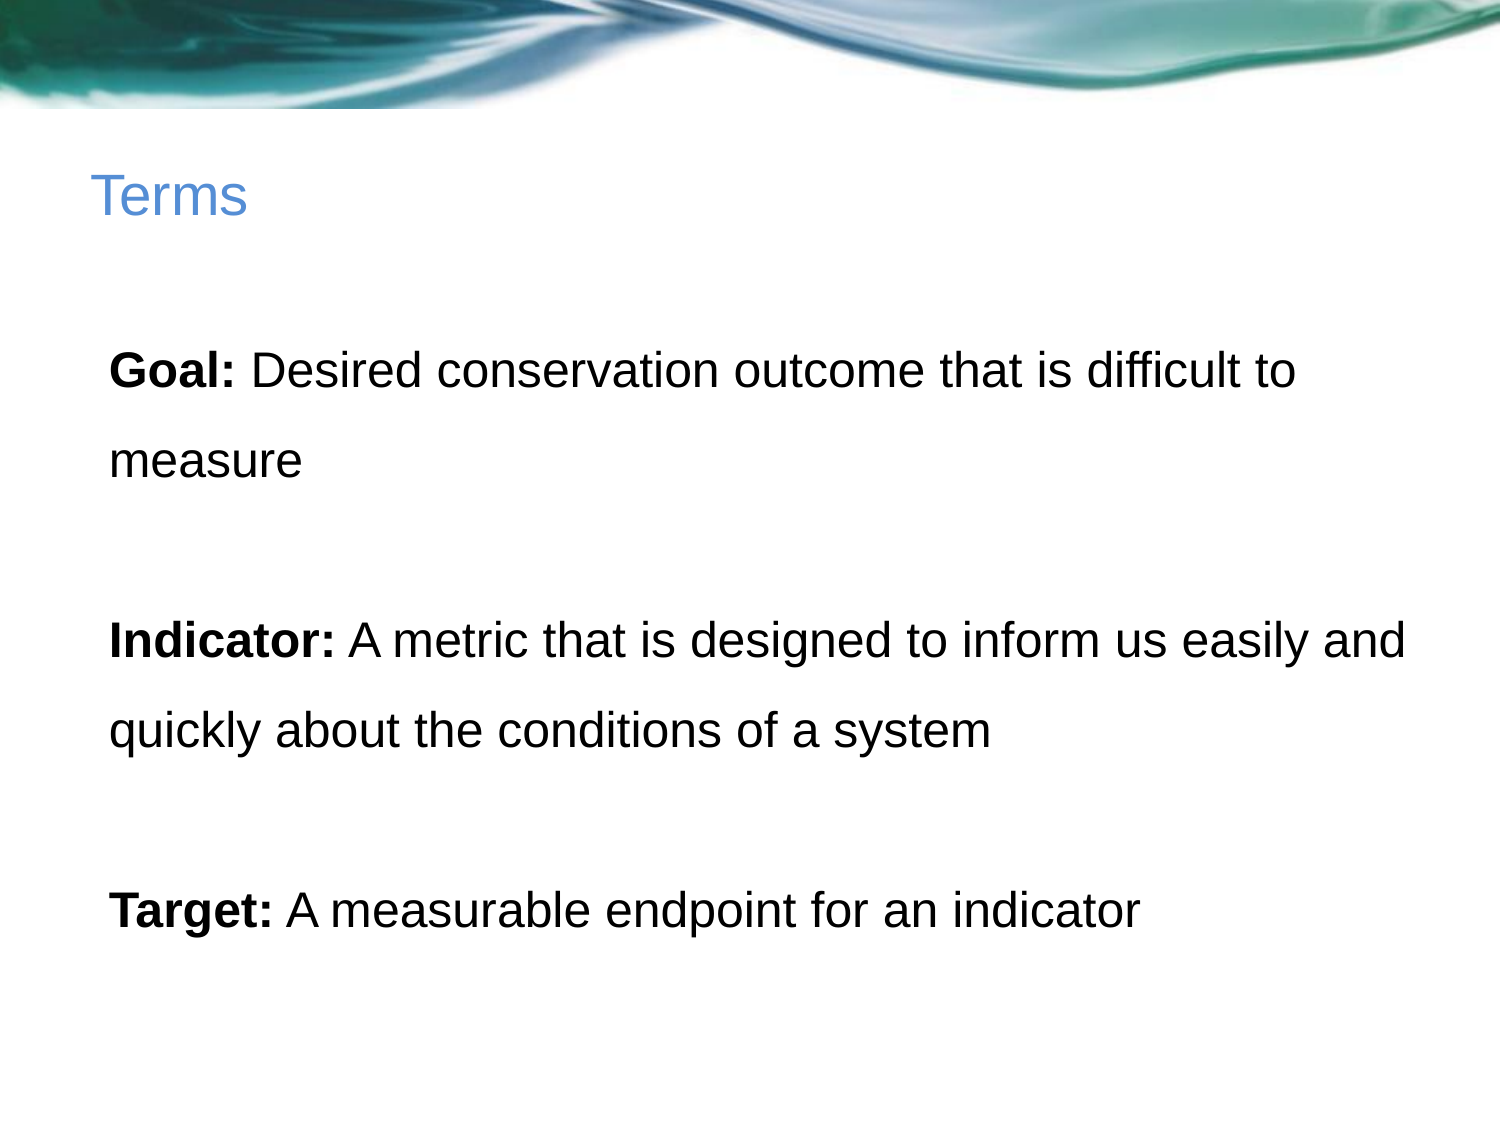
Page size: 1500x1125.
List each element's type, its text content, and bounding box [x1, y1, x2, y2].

title Terms [75, 149, 1425, 299]
list Goal: Desired conservation outcome that is difficult to measure Indicator: A metric that is designed to inform us easily and quickly about the conditions of a system Target: A measurable endpoint for an indicator [0, 299, 1425, 1005]
picture [0, 0, 1500, 109]
